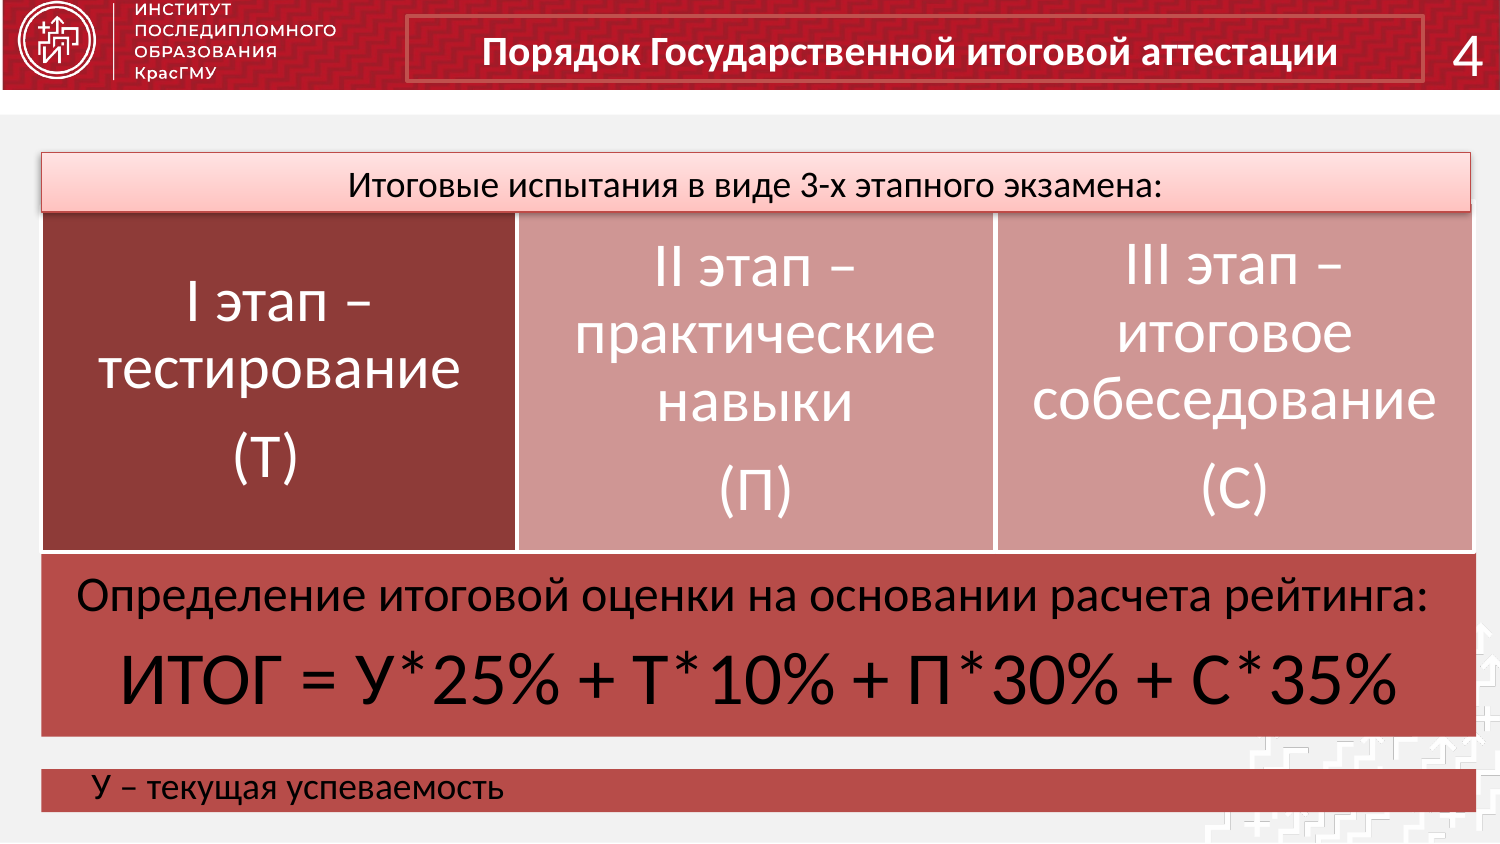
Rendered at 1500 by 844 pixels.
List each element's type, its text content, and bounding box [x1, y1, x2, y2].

picture [1204, 622, 1500, 843]
text_box Итоговые испытания в виде 3-х этапного экзамена: [41, 152, 1471, 195]
text_box [0, 129, 1500, 844]
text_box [41, 197, 1477, 813]
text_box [0, 0, 1500, 121]
